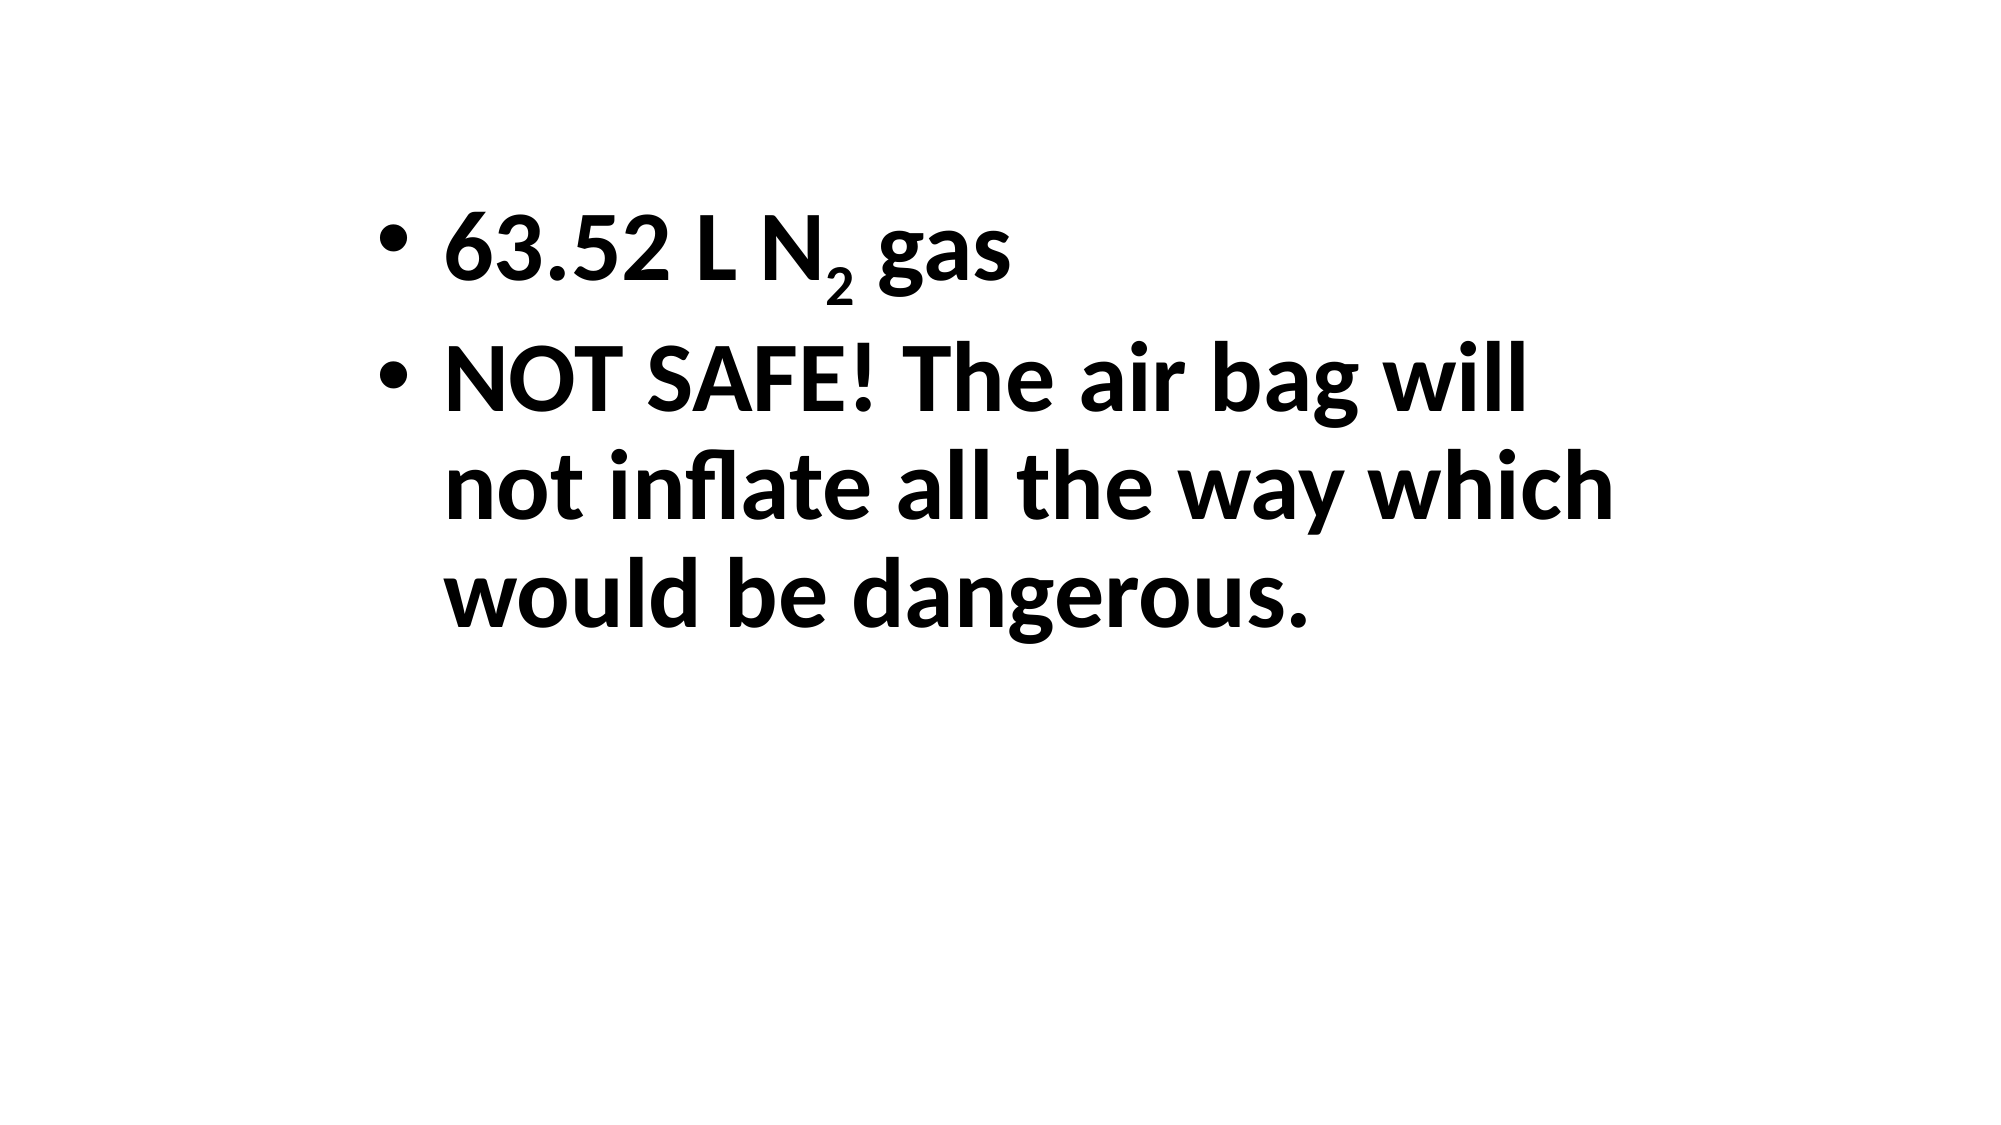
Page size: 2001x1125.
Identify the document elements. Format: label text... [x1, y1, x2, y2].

list 63.52 L N2 gas NOT SAFE! The air bag will not inflate all the way which would be dangerous. [353, 166, 1647, 1014]
